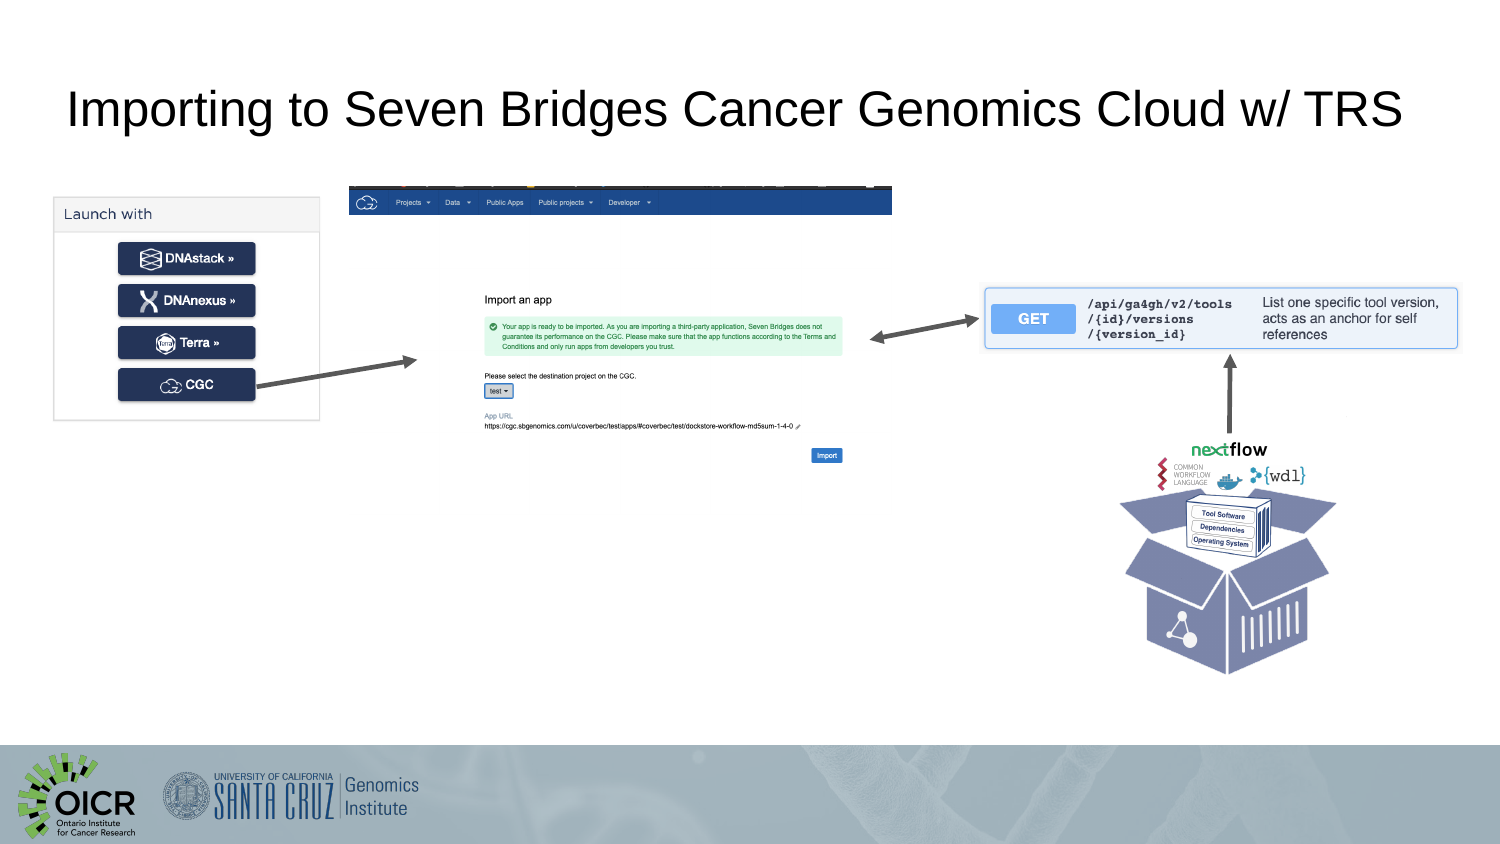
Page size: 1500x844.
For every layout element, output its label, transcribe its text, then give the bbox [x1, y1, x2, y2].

picture [48, 192, 326, 426]
title Importing to Seven Bridges Cancer Genomics Cloud w/ TRS [51, 61, 1449, 156]
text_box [256, 359, 418, 387]
picture [0, 745, 1500, 844]
picture [349, 185, 892, 515]
picture [979, 282, 1463, 354]
picture [1112, 379, 1348, 679]
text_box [869, 318, 974, 341]
